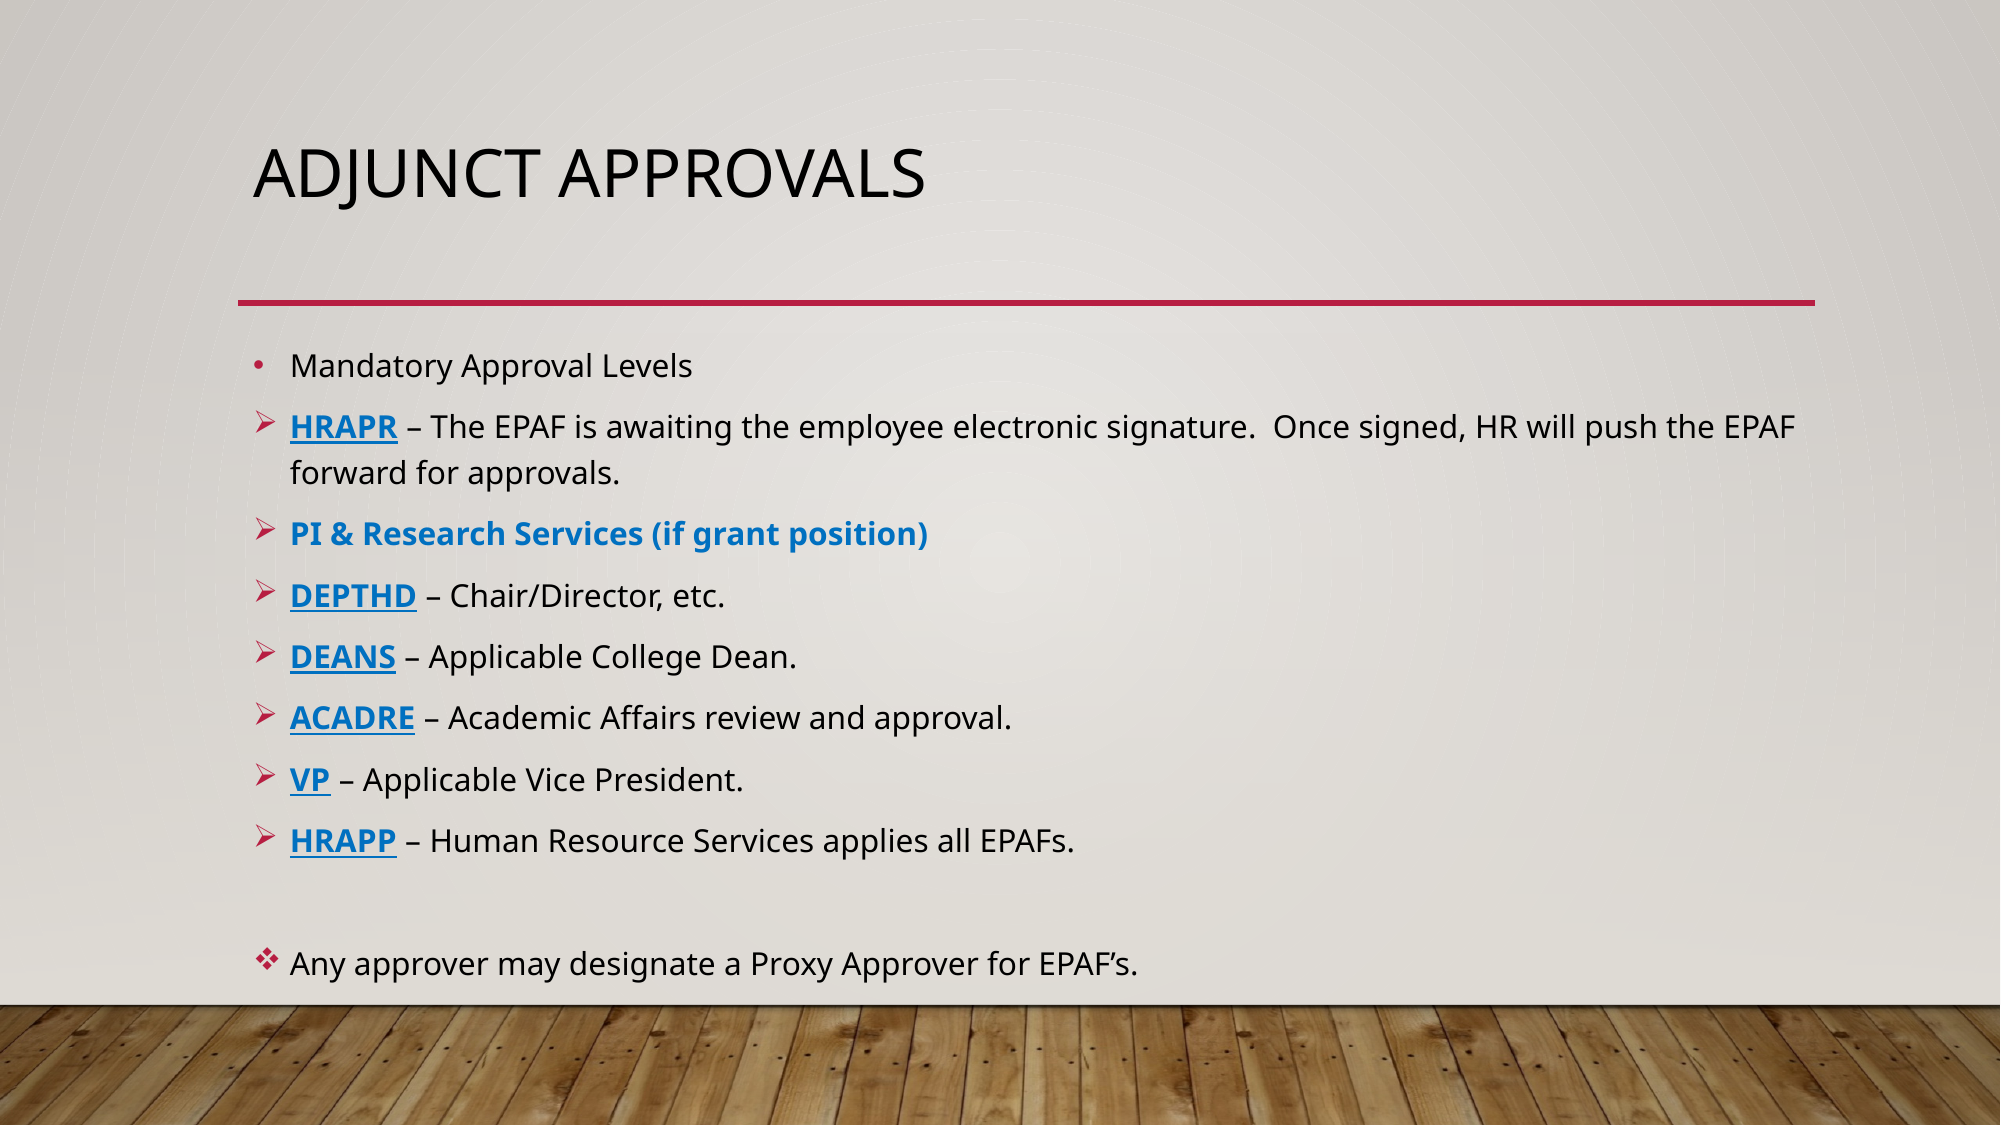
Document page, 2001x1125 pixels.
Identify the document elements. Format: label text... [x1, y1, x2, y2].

title Adjunct approvals [238, 131, 1814, 305]
picture [0, 1005, 2000, 1125]
list Mandatory Approval Levels HRAPR – The EPAF is awaiting the employee electronic signature. Once signed, HR will push the EPAF forward for approvals. PI & Research Services (if grant position) DEPTHD – Chair/Director, etc. DEANS – Applicable College Dean. ACADRE – Academic Affairs review and approval. VP – Applicable Vice President. HRAPP – Human Resource Services applies all EPAFs. Any approver may designate a Proxy Approver for EPAF’s. [238, 330, 1814, 993]
